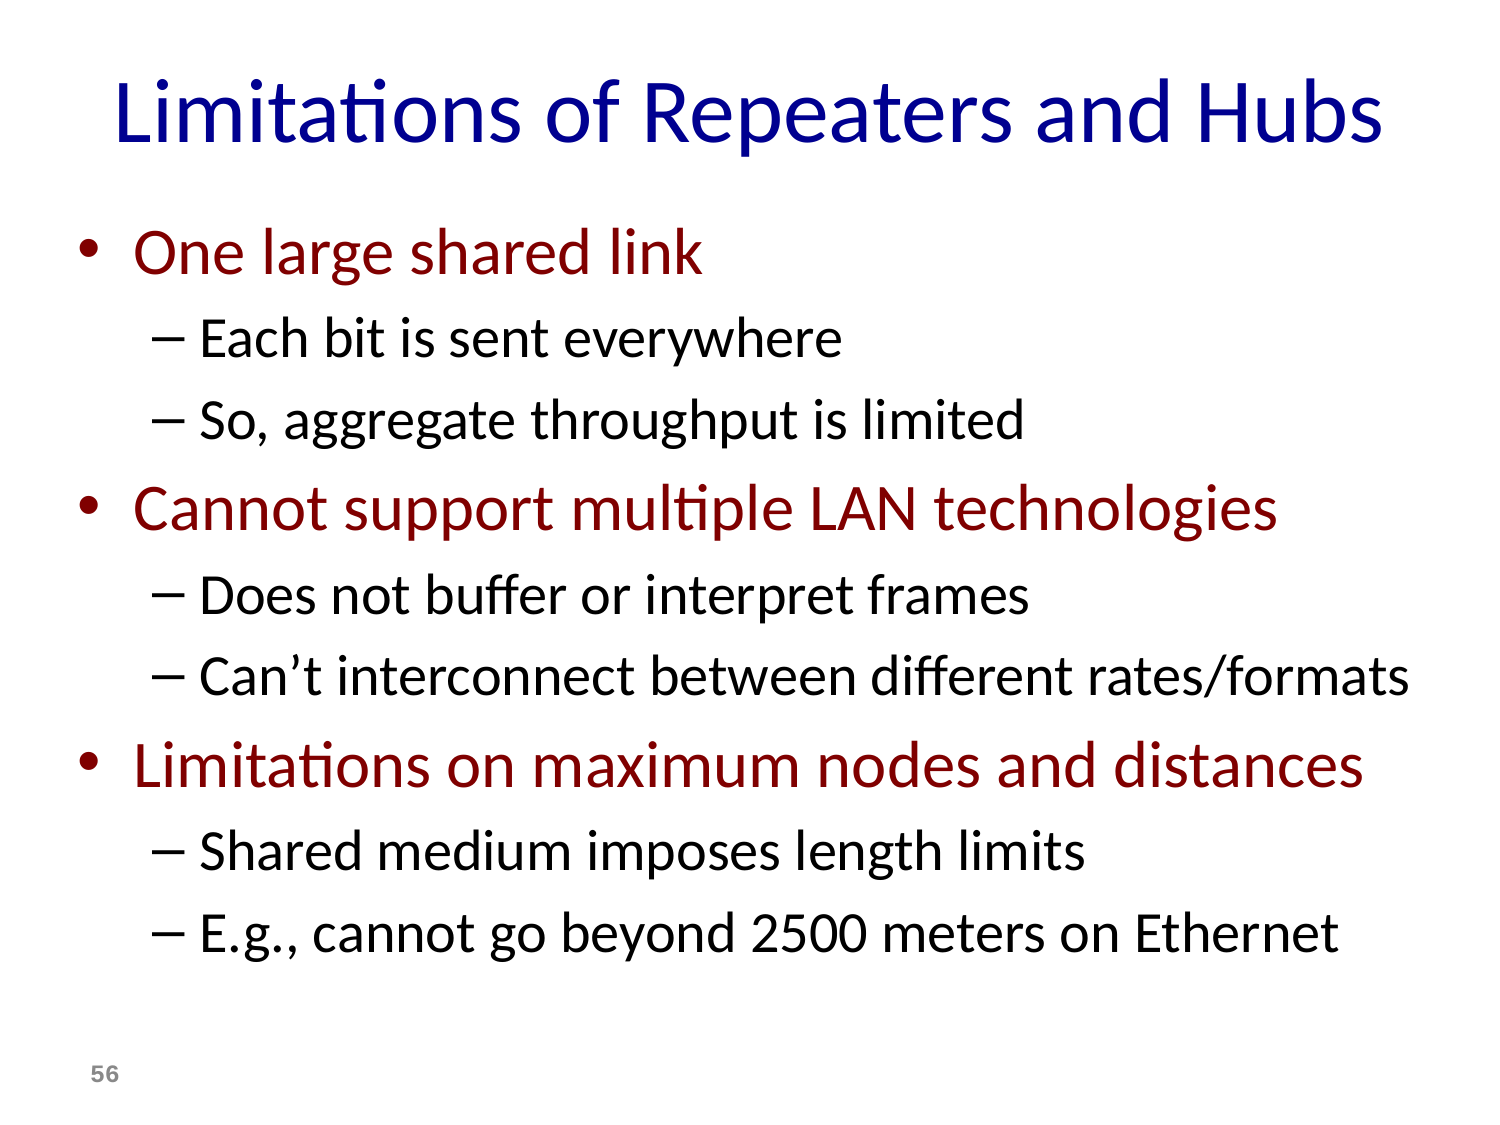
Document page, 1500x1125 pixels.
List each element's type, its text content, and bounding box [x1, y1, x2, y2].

slide_number 56 [75, 1042, 425, 1103]
list One large shared link Each bit is sent everywhere So, aggregate throughput is limited Cannot support multiple LAN technologies Does not buffer or interpret frames Can’t interconnect between different rates/formats Limitations on maximum nodes and distances Shared medium imposes length limits E.g., cannot go beyond 2500 meters on Ethernet [62, 200, 1463, 1005]
title Limitations of Repeaters and Hubs [75, 12, 1425, 200]
